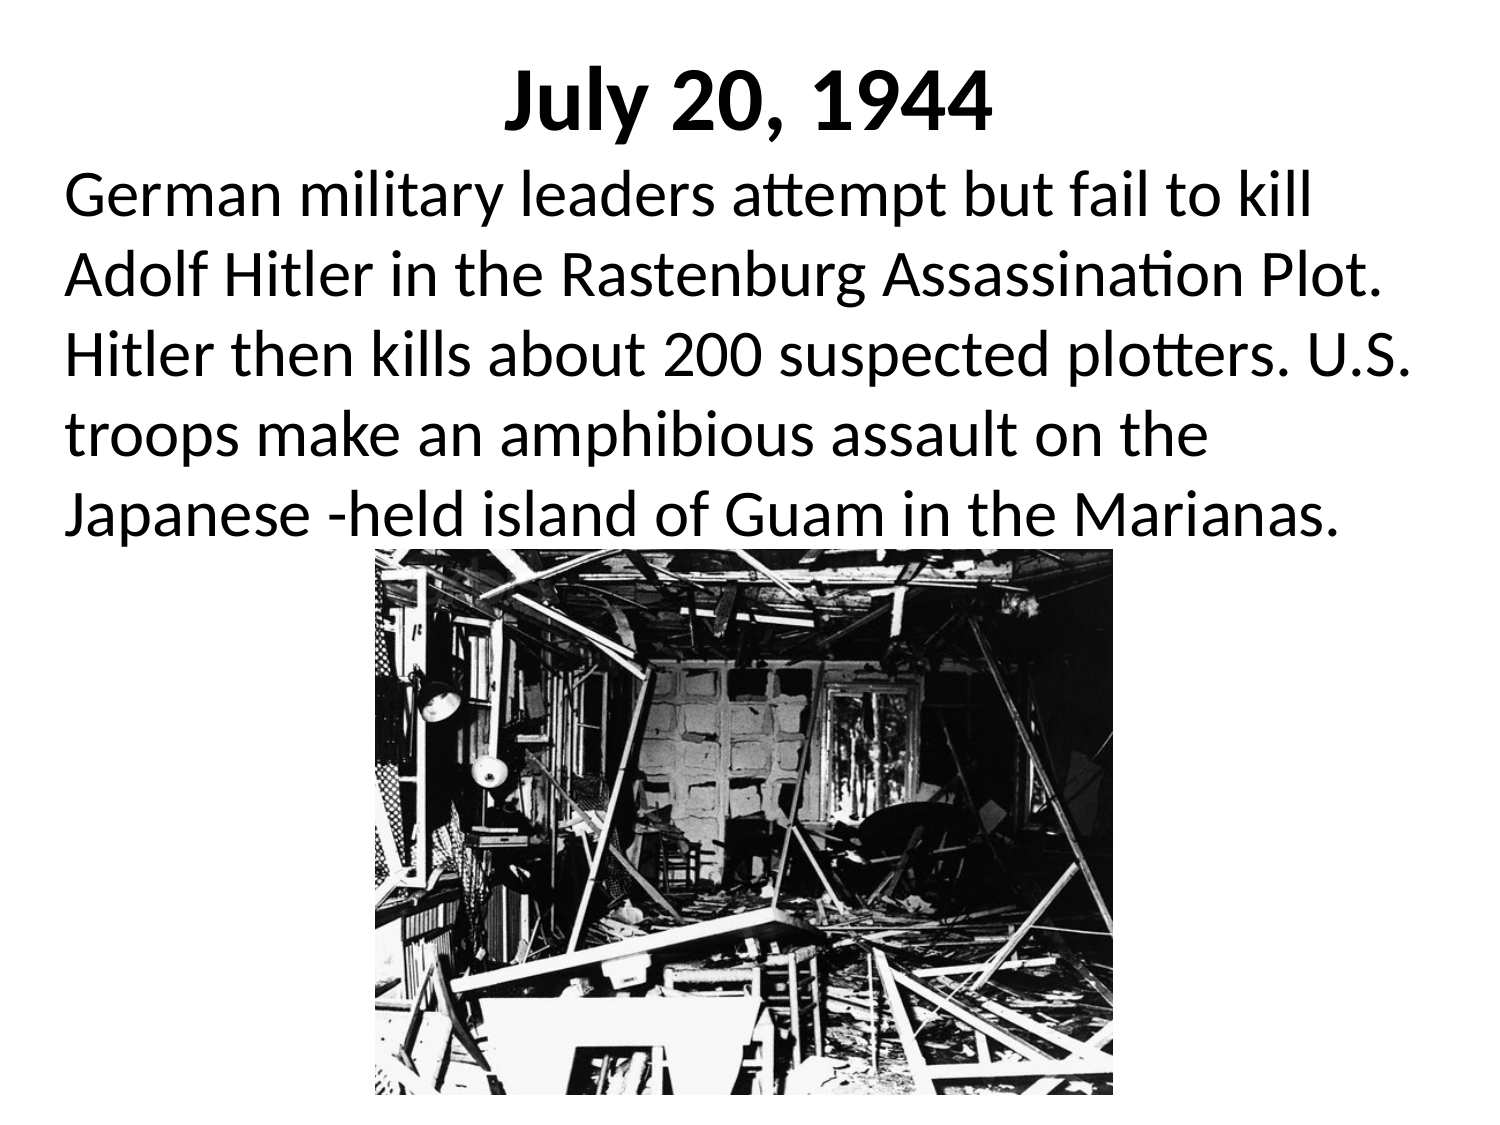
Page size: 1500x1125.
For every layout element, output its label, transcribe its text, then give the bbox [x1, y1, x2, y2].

title July 20, 1944 [75, 0, 1425, 142]
picture [374, 549, 1113, 1096]
text_box German military leaders attempt but fail to kill Adolf Hitler in the Rastenburg Assassination Plot. Hitler then kills about 200 suspected plotters. U.S. troops make an amphibious assault on the Japanese -held island of Guam in the Marianas. [49, 142, 1463, 557]
